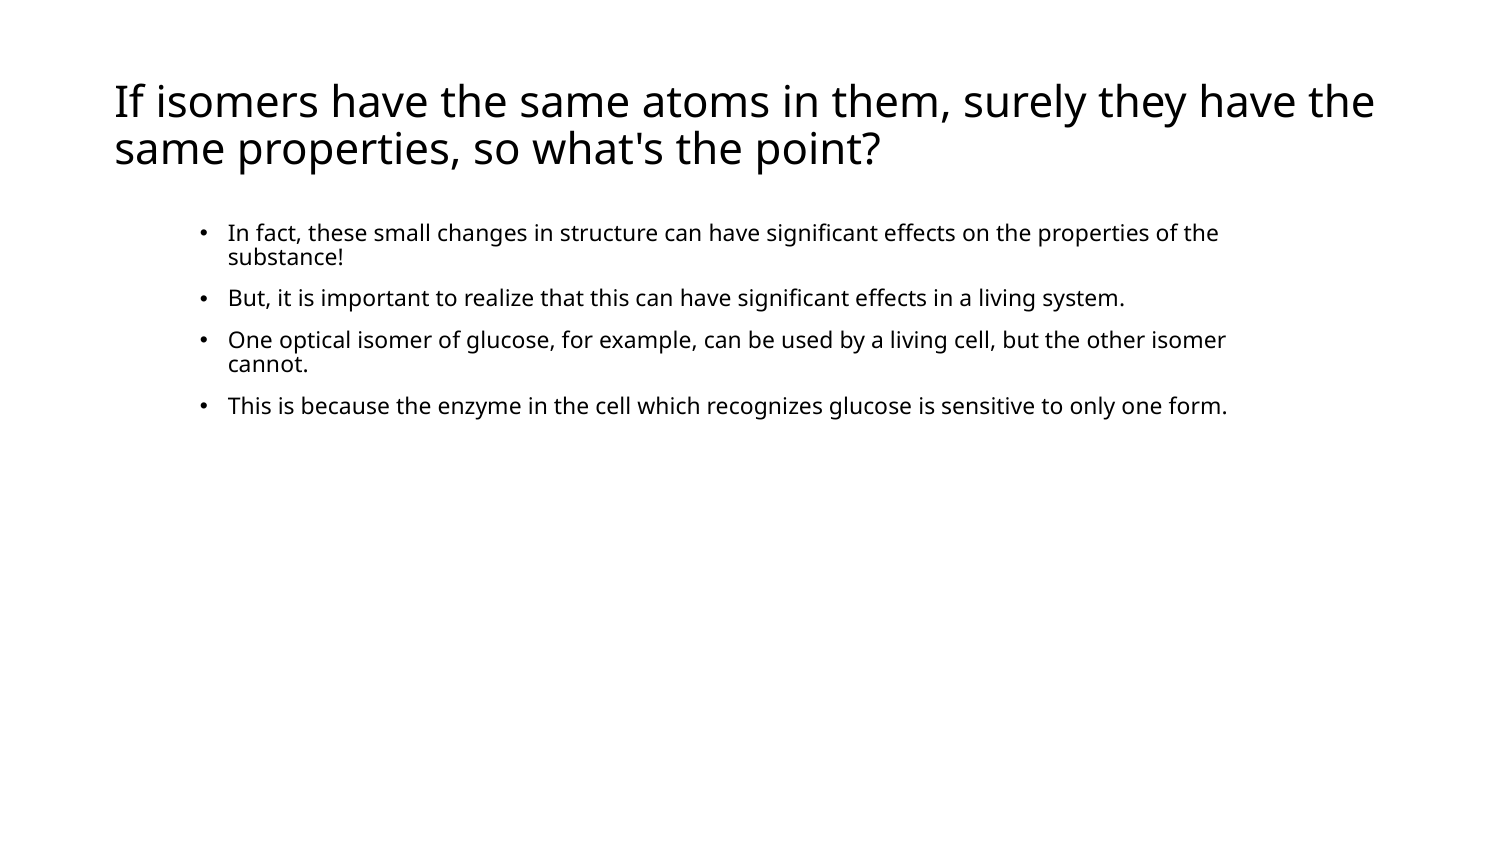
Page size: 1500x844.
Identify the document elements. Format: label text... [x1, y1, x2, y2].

list In fact, these small changes in structure can have significant effects on the properties of the substance! But, it is important to realize that this can have significant effects in a living system. One optical isomer of glucose, for example, can be used by a living cell, but the other isomer cannot. This is because the enzyme in the cell which recognizes glucose is sensitive to only one form. [187, 215, 1294, 844]
title If isomers have the same atoms in them, surely they have the same properties, so what's the point? [103, 44, 1397, 208]
